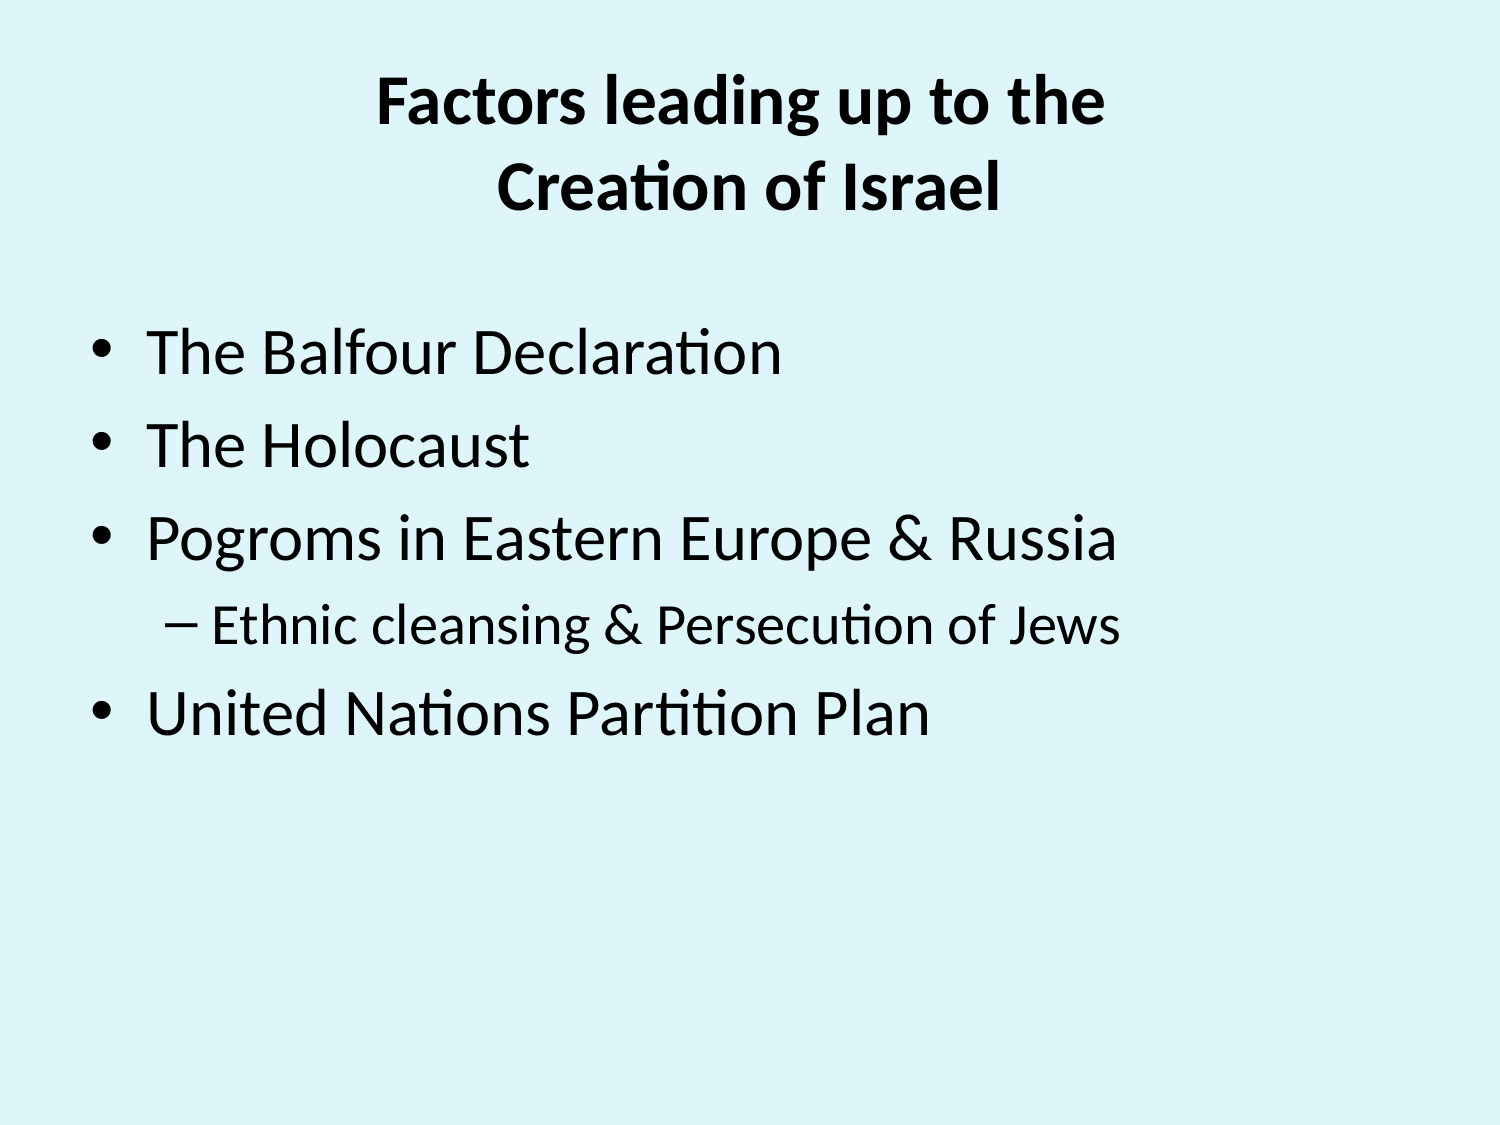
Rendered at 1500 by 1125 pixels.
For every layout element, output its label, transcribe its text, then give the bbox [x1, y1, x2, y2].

list The Balfour Declaration The Holocaust Pogroms in Eastern Europe & Russia Ethnic cleansing & Persecution of Jews United Nations Partition Plan [75, 299, 1425, 1005]
title Factors leading up to the Creation of Israel [75, 45, 1425, 233]
